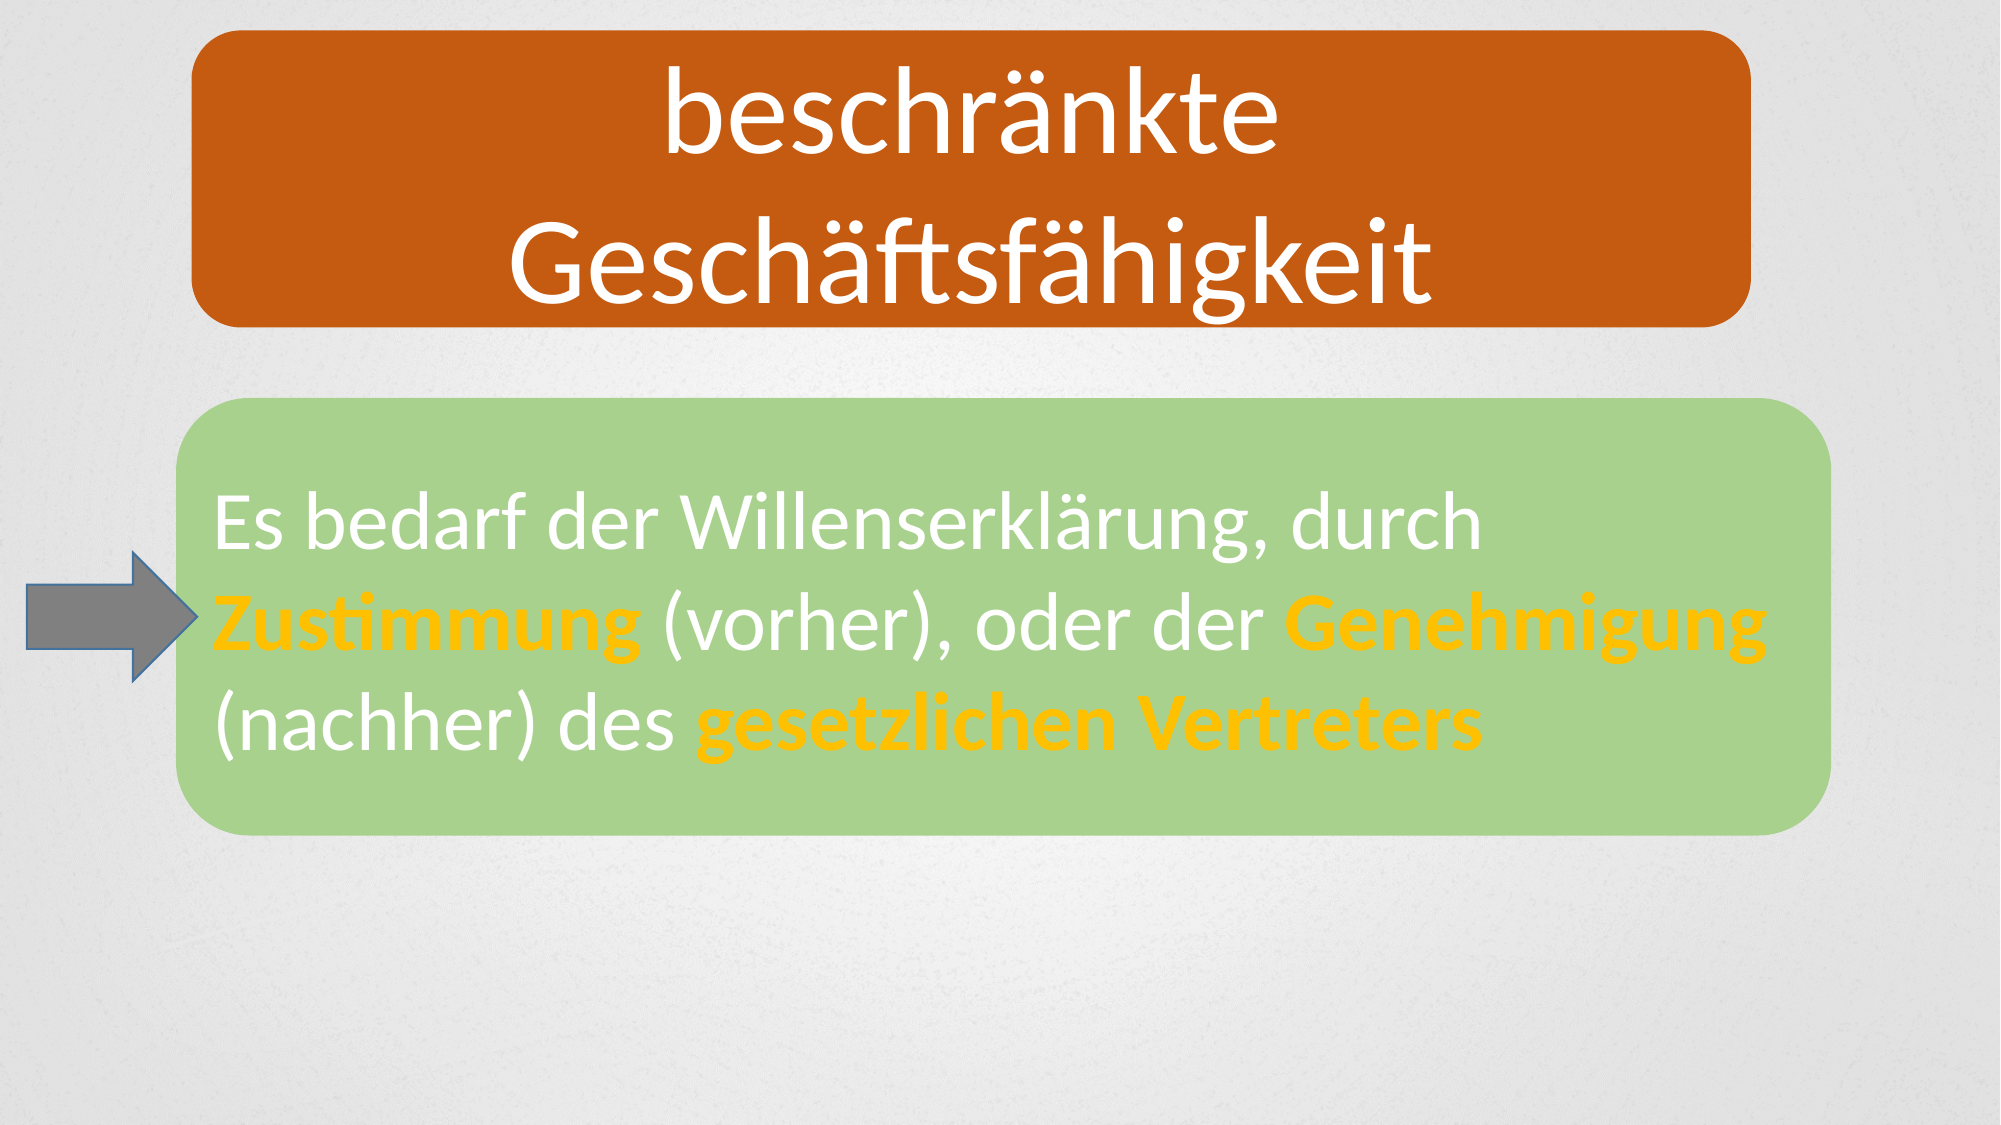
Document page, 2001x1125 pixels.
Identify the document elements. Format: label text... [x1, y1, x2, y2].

text_box beschränkte Geschäftsfähigkeit [190, 29, 1752, 329]
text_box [26, 397, 1832, 836]
